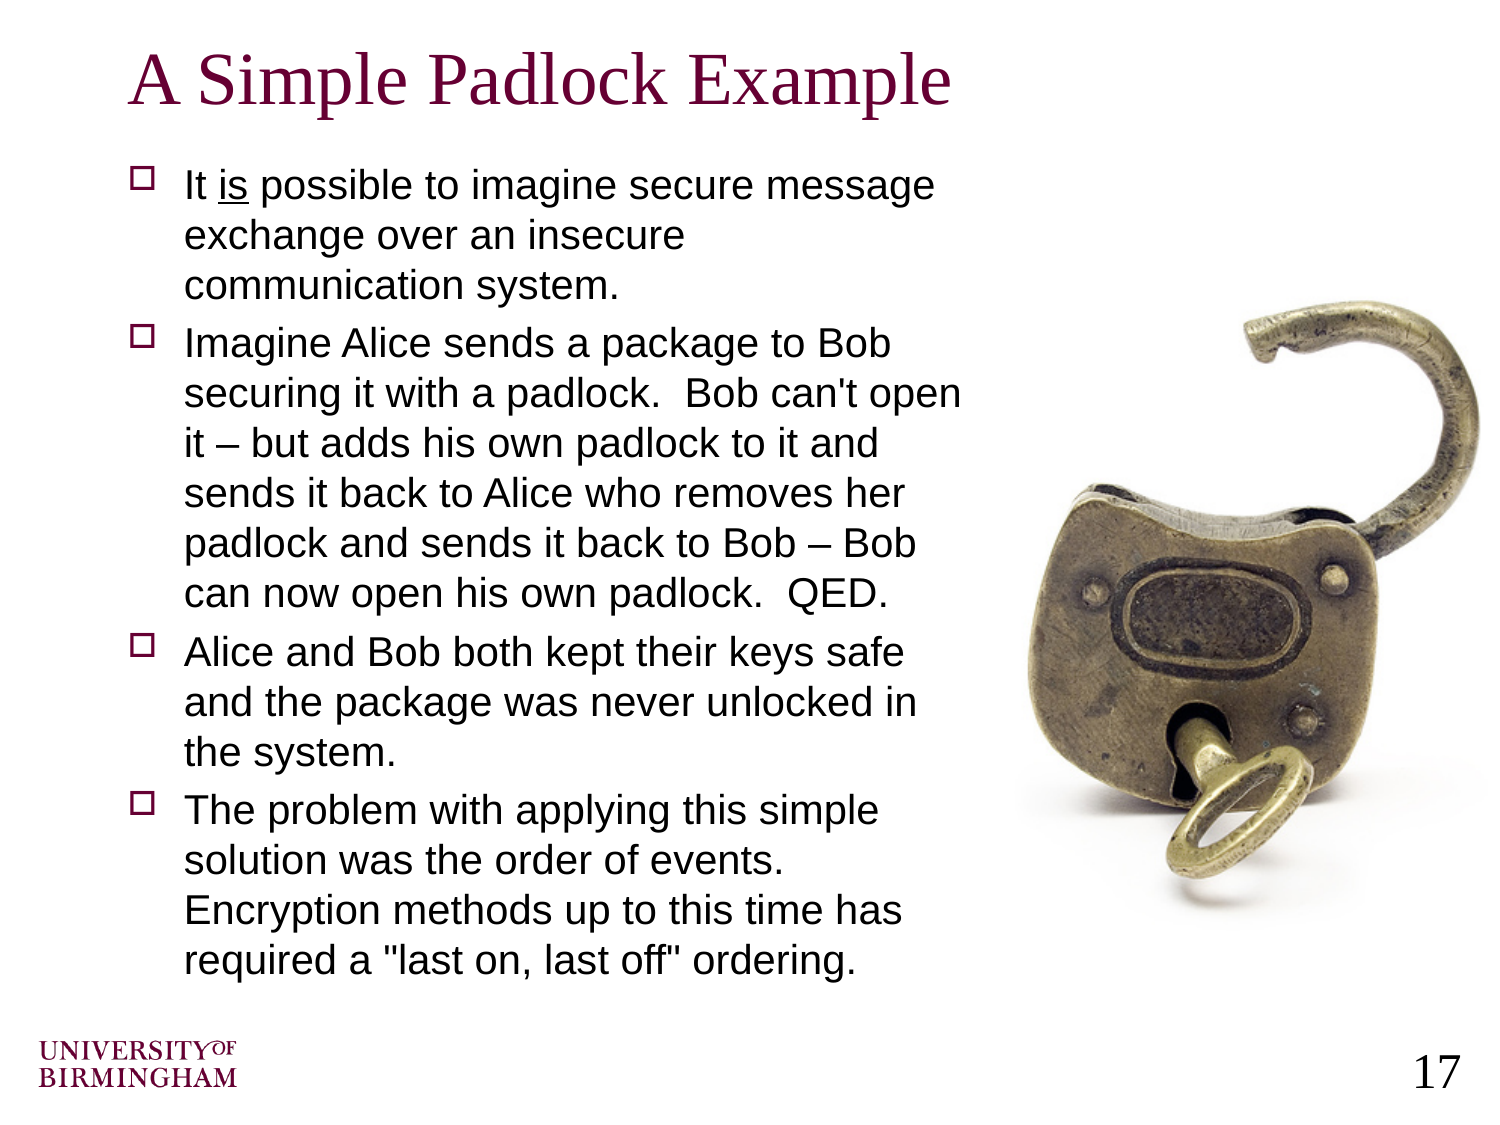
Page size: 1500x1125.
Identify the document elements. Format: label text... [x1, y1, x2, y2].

picture [997, 212, 1500, 968]
picture [0, 1002, 275, 1125]
title A Simple Padlock Example [112, 0, 1388, 151]
list It is possible to imagine secure message exchange over an insecure communication system. Imagine Alice sends a package to Bob securing it with a padlock. Bob can't open it – but adds his own padlock to it and sends it back to Alice who removes her padlock and sends it back to Bob – Bob can now open his own padlock. QED. Alice and Bob both kept their keys safe and the package was never unlocked in the system. The problem with applying this simple solution was the order of events. Encryption methods up to this time has required a "last on, last off" ordering. [112, 149, 990, 1001]
